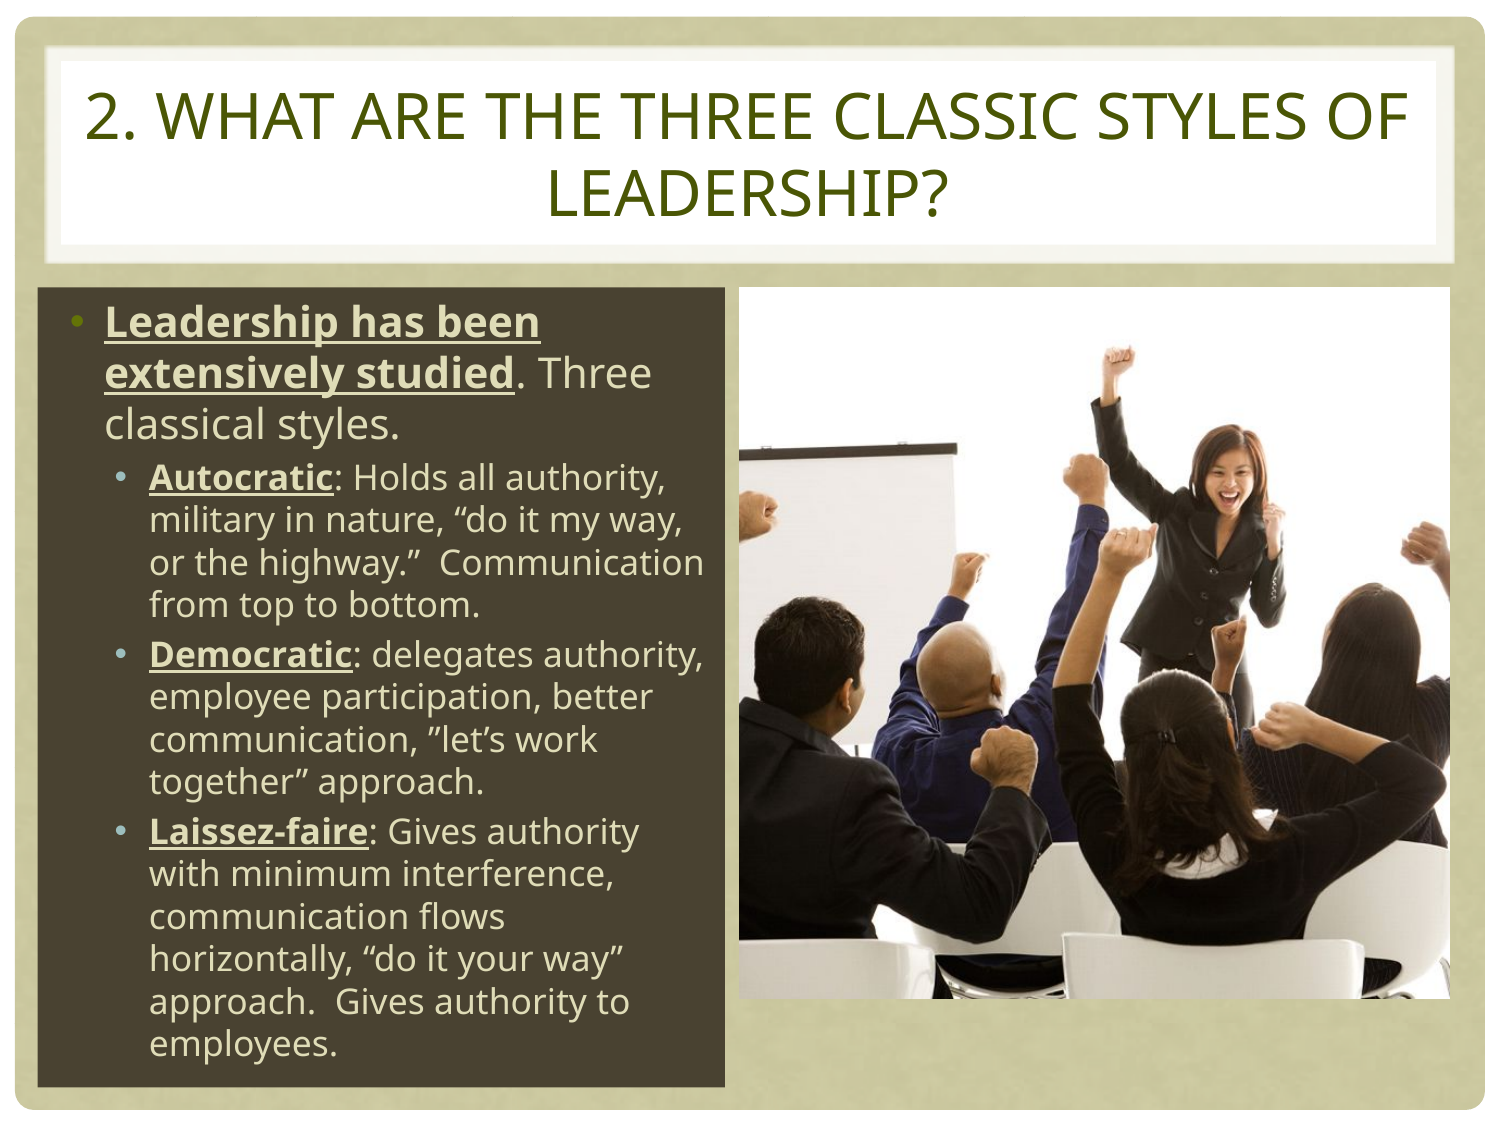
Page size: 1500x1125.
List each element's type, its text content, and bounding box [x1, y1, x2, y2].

title 2. What are the three classic styles of leadership? [69, 66, 1425, 238]
picture [738, 287, 1451, 999]
list Leadership has been extensively studied. Three classical styles. Autocratic: Holds all authority, military in nature, “do it my way, or the highway.” Communication from top to bottom. Democratic: delegates authority, employee participation, better communication, ”let’s work together” approach. Laissez-faire: Gives authority with minimum interference, communication flows horizontally, “do it your way” approach. Gives authority to employees. [37, 287, 725, 1088]
